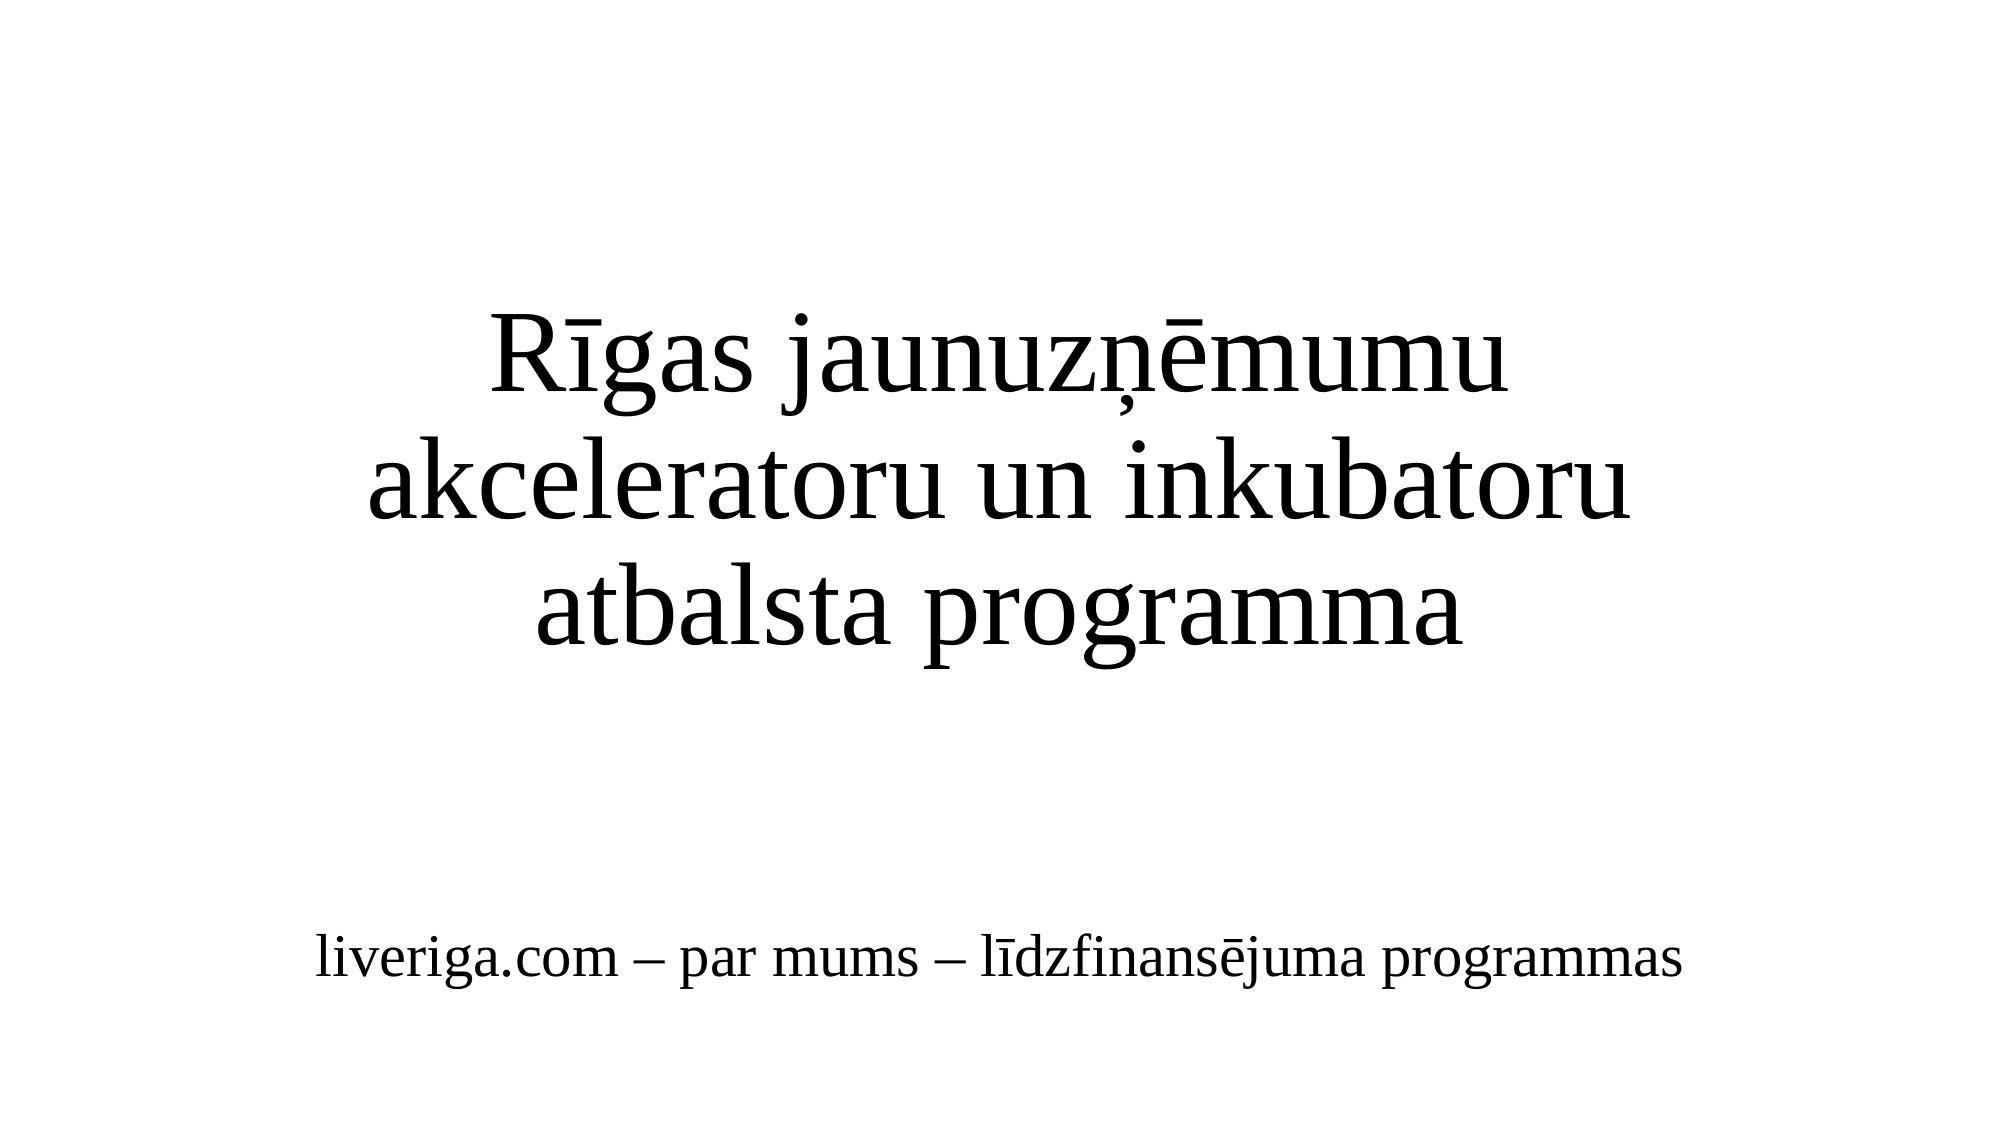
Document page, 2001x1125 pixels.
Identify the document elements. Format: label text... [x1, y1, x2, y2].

title Rīgas jaunuzņēmumu akceleratoru un inkubatoru atbalsta programma liveriga.com – par mums – līdzfinansējuma programmas [249, 276, 1750, 997]
